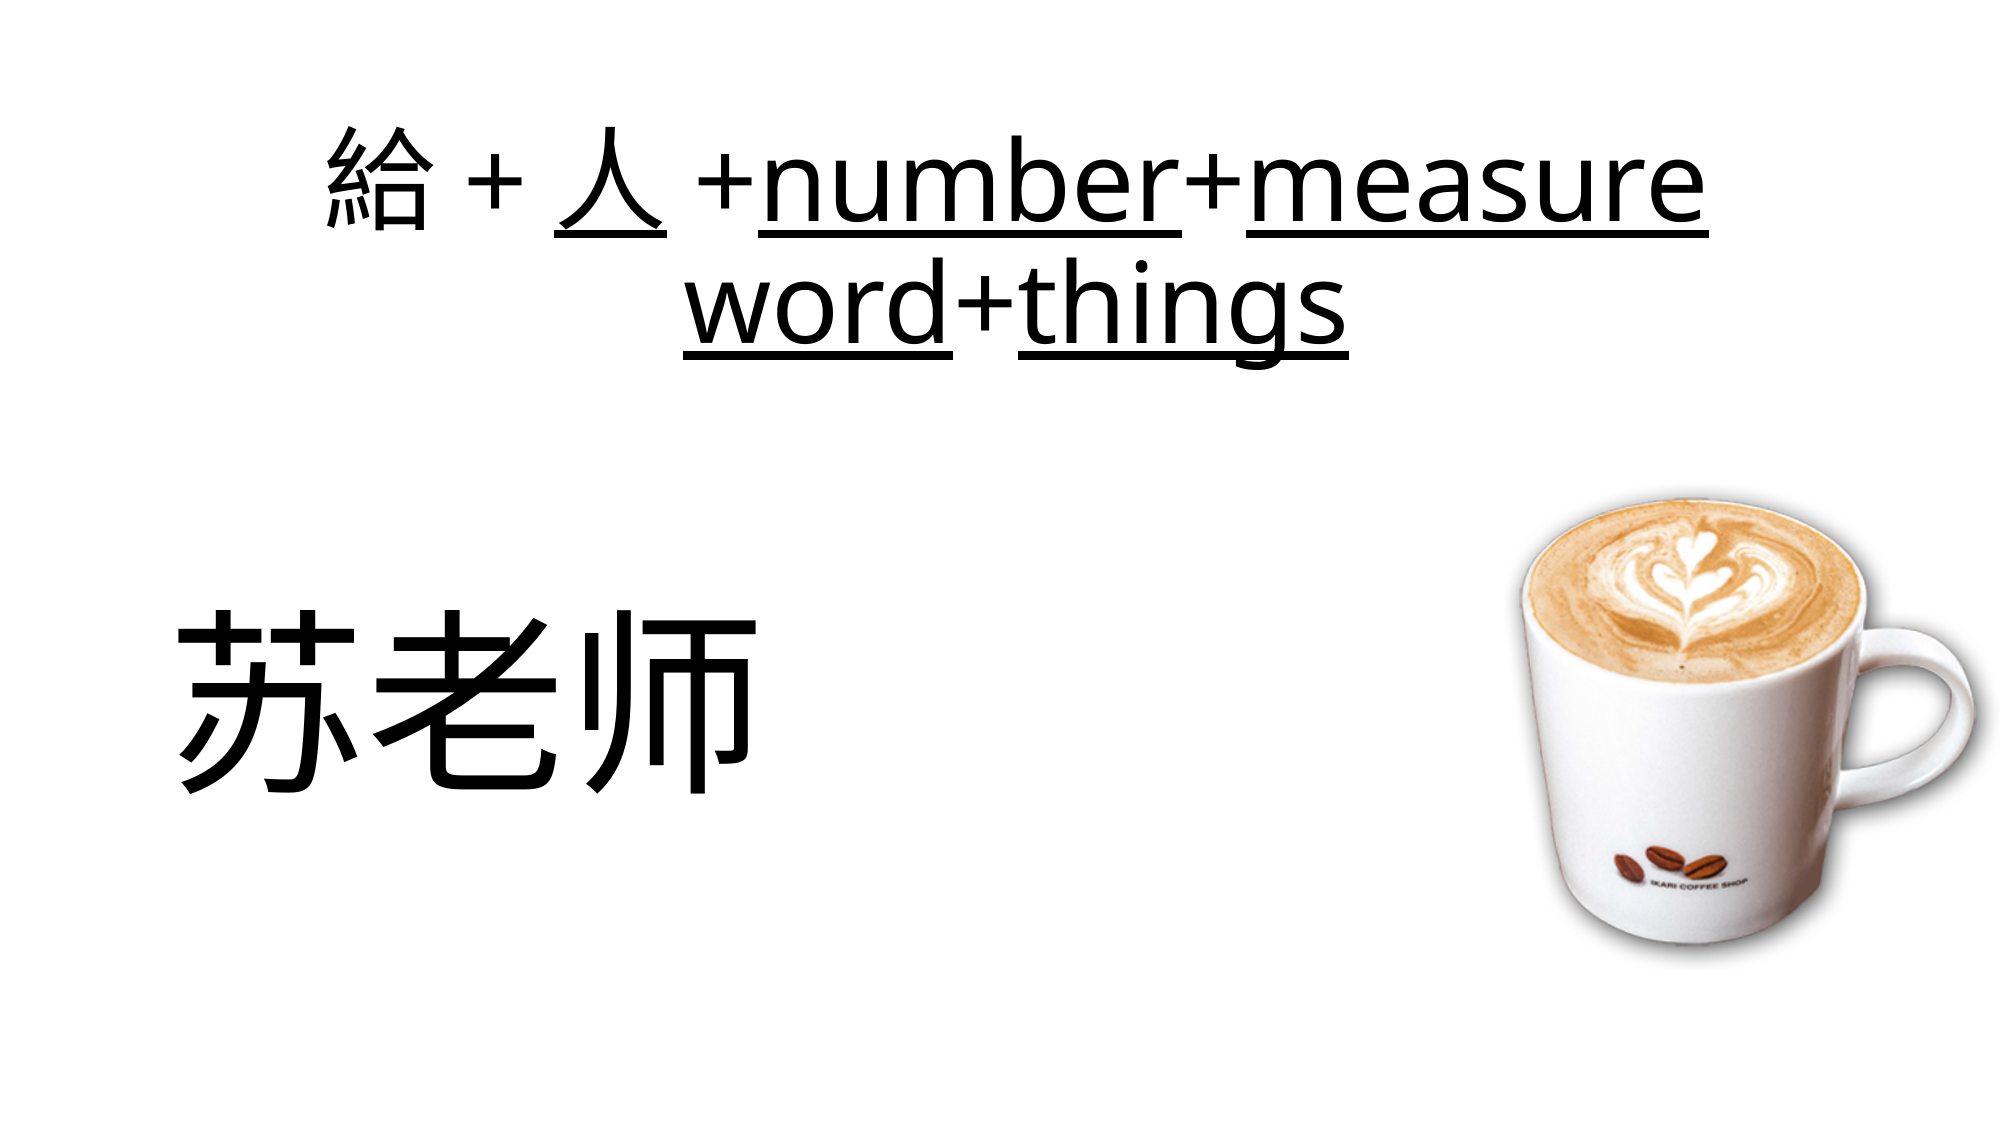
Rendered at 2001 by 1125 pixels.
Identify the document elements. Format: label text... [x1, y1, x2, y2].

text_box 苏老师 [152, 571, 804, 827]
picture [1414, 464, 2000, 971]
text_box 給+人+number+measure word+things [32, 48, 2000, 444]
